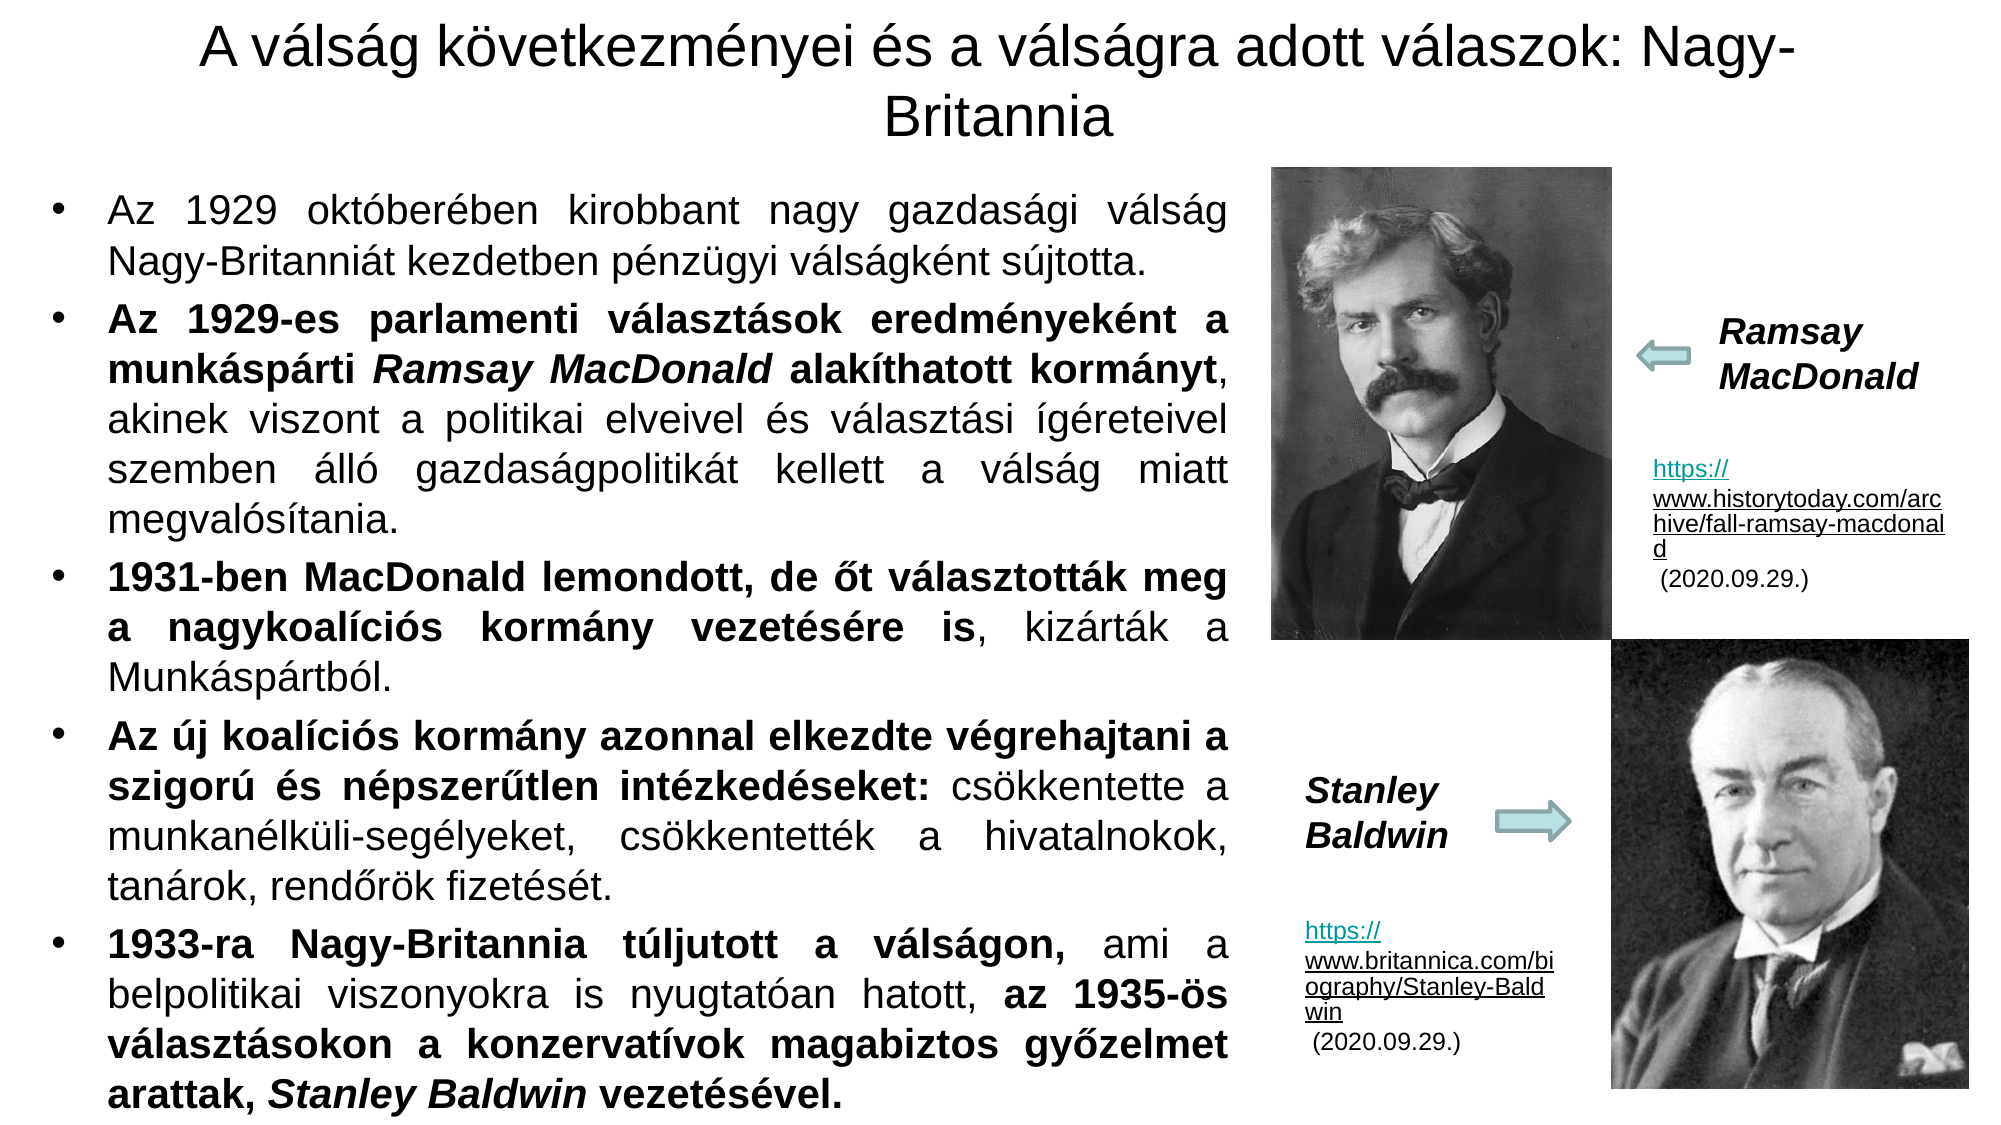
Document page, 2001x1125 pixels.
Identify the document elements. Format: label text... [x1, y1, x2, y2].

text_box Stanley Baldwin [1290, 758, 1570, 863]
list Az 1929 októberében kirobbant nagy gazdasági válság Nagy-Britanniát kezdetben pénzügyi válságként sújtotta. Az 1929-es parlamenti választások eredményeként a munkáspárti Ramsay MacDonald alakíthatott kormányt, akinek viszont a politikai elveivel és választási ígéreteivel szemben álló gazdaságpolitikát kellett a válság miatt megvalósítania. 1931-ben MacDonald lemondott, de őt választották meg a nagykoalíciós kormány vezetésére is, kizárták a Munkáspártból. Az új koalíciós kormány azonnal elkezdte végrehajtani a szigorú és népszerűtlen intézkedéseket: csökkentette a munkanélküli-segélyeket, csökkentették a hivatalnokok, tanárok, rendőrök fizetését. 1933-ra Nagy-Britannia túljutott a válságon, ami a belpolitikai viszonyokra is nyugtatóan hatott, az 1935-ös választásokon a konzervatívok magabiztos győzelmet arattak, Stanley Baldwin vezetésével. [36, 175, 1244, 1089]
text_box [1636, 339, 1691, 372]
title A válság következményei és a válságra adott válaszok: Nagy-Britannia [97, 7, 1900, 149]
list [1610, 639, 1970, 1089]
text_box [1495, 799, 1572, 843]
text_box Ramsay MacDonald [1704, 299, 1952, 405]
text_box https://www.historytoday.com/archive/fall-ramsay-macdonald (2020.09.29.) [1638, 444, 1969, 550]
text_box https://www.britannica.com/biography/Stanley-Baldwin (2020.09.29.) [1290, 907, 1570, 1013]
picture [1270, 166, 1612, 640]
